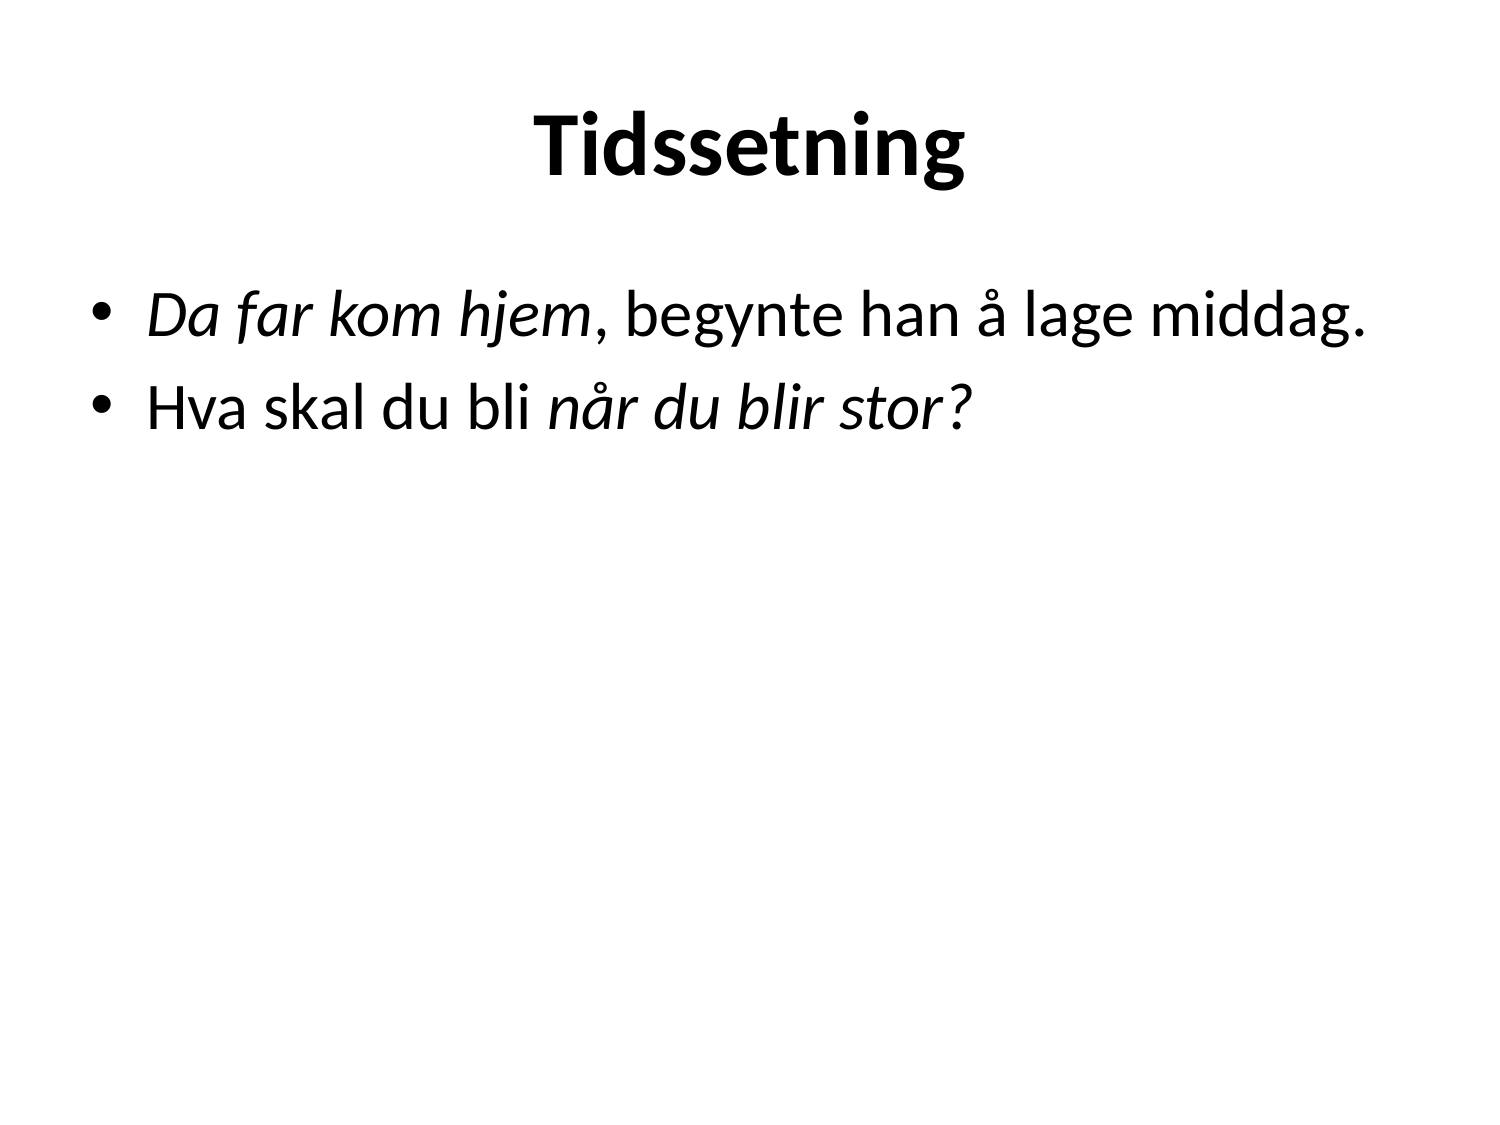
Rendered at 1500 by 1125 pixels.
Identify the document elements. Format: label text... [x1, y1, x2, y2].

title Tidssetning [75, 45, 1425, 233]
list Da far kom hjem, begynte han å lage middag. Hva skal du bli når du blir stor? [75, 262, 1425, 1005]
